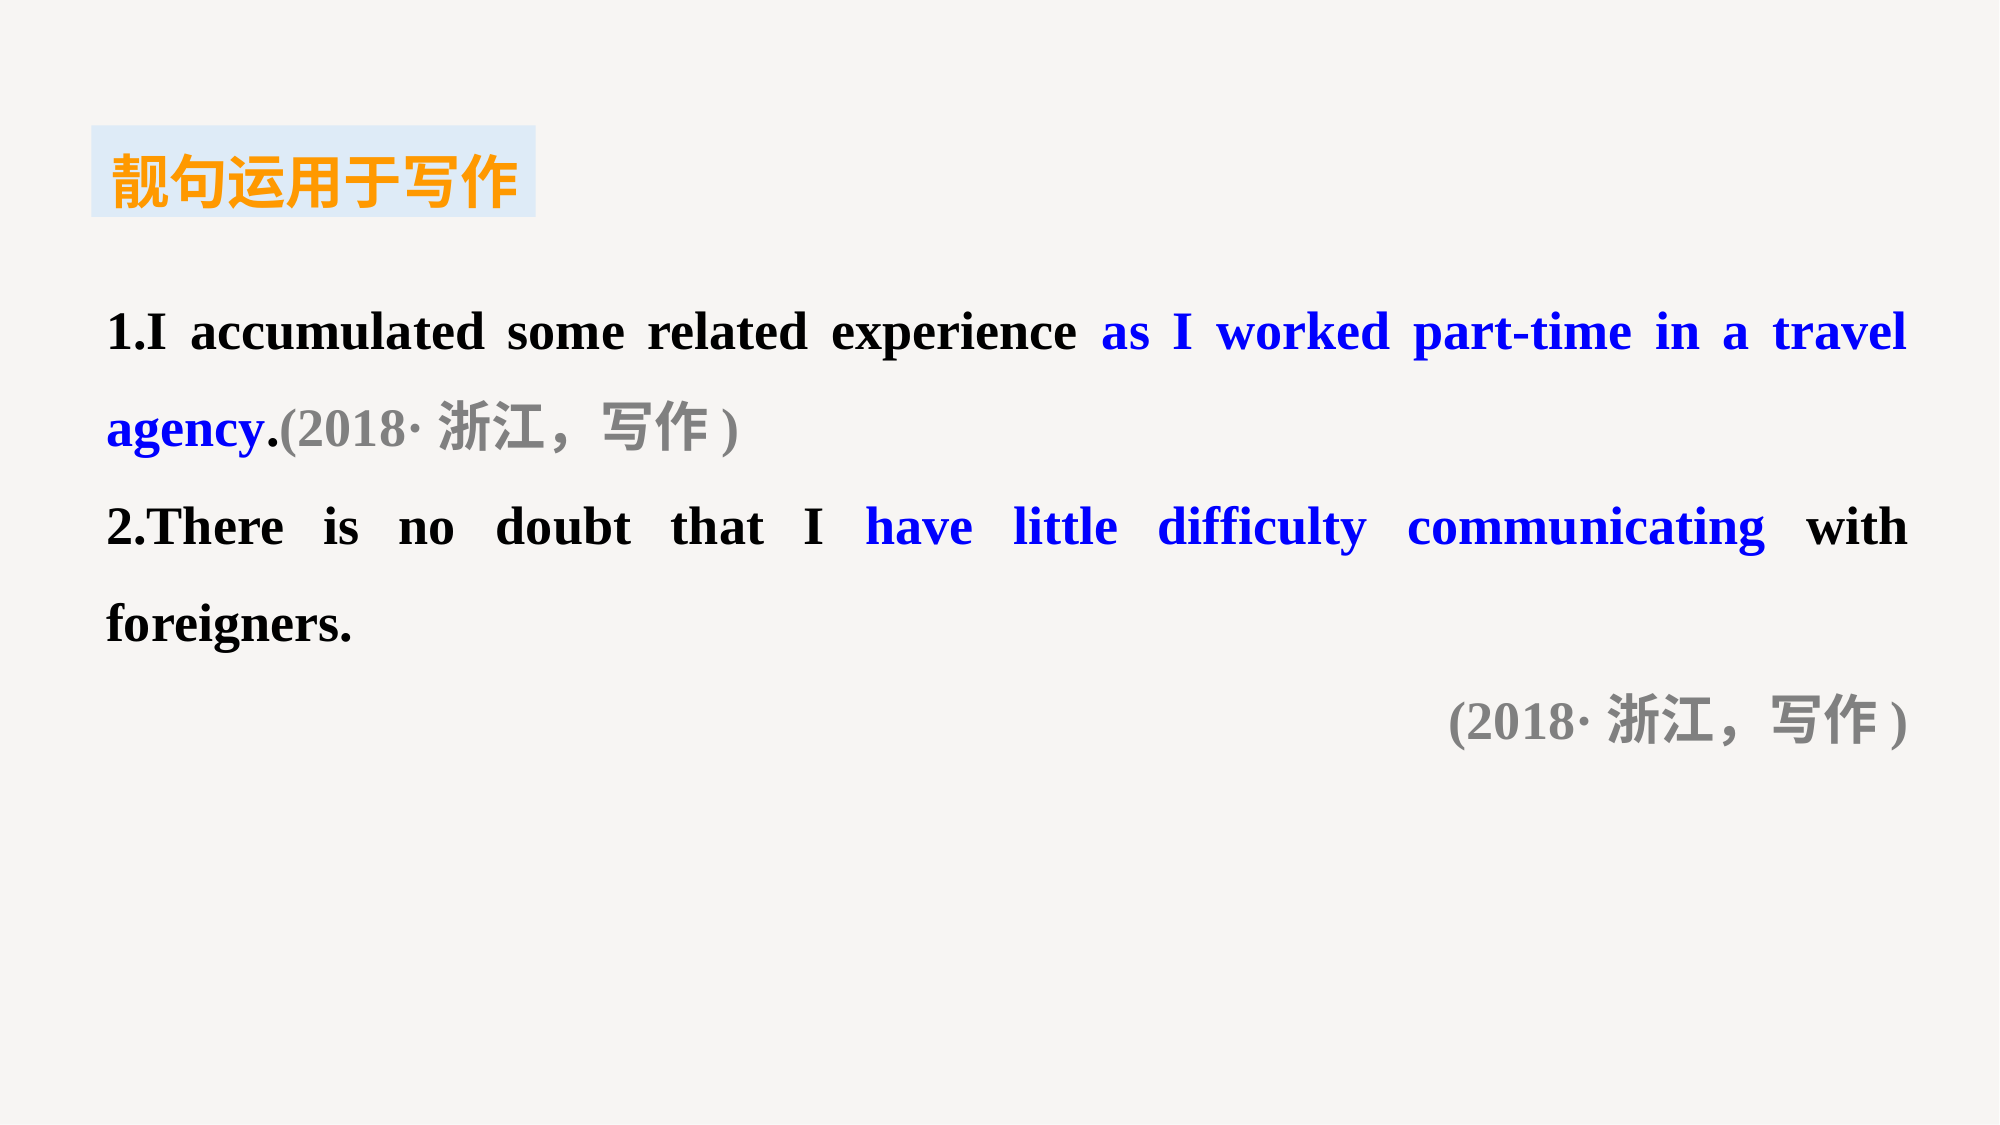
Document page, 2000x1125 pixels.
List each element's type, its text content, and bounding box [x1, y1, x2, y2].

text_box 靓句运用于写作 [96, 103, 534, 223]
text_box 1.I accumulated some related experience as I worked part-time in a travel agency.(2018·浙江，写作) 2.There is no doubt that I have little difficulty communicating with foreigners. (2018·浙江，写作) [91, 255, 1924, 758]
text_box [90, 124, 96, 218]
